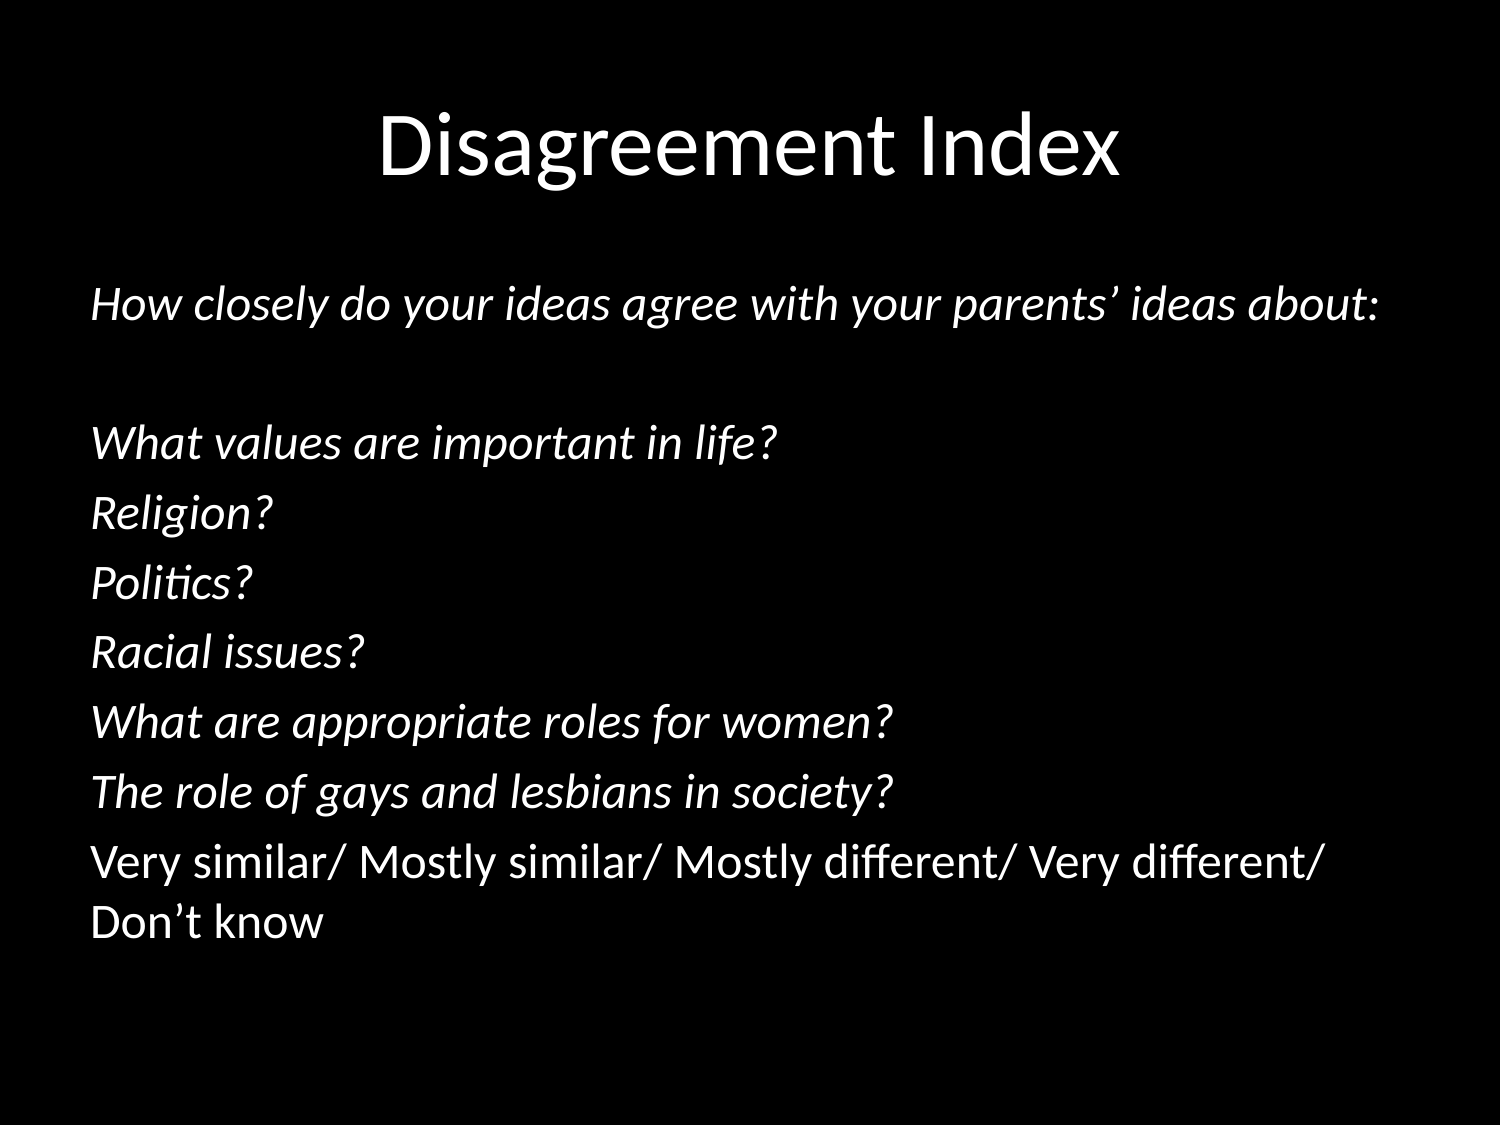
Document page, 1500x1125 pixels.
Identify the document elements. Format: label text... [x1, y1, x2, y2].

list How closely do your ideas agree with your parents’ ideas about: What values are important in life? Religion? Politics? Racial issues? What are appropriate roles for women? The role of gays and lesbians in society? Very similar/ Mostly similar/ Mostly different/ Very different/ Don’t know [75, 262, 1425, 1005]
title Disagreement Index [75, 45, 1425, 233]
